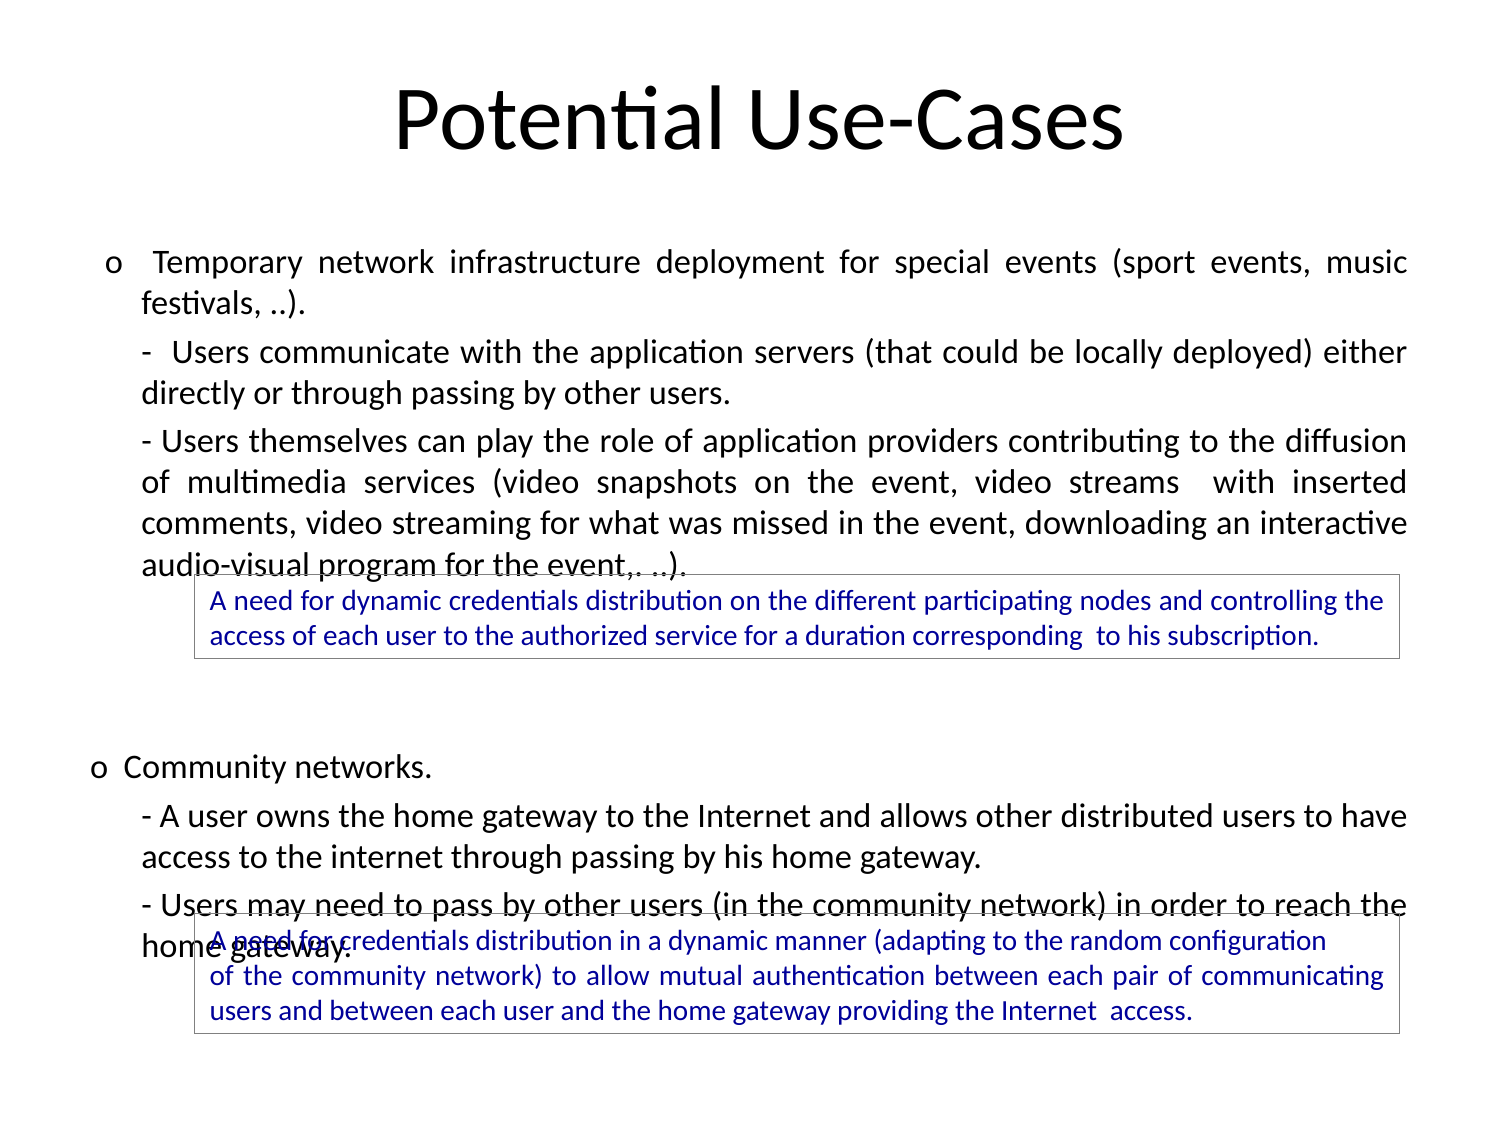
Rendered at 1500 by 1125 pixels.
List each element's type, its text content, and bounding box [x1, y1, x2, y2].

text_box A need for dynamic credentials distribution on the different participating nodes and controlling the access of each user to the authorized service for a duration corresponding to his subscription. [194, 574, 1400, 659]
title Potential Use-Cases [85, 19, 1436, 207]
list o Temporary network infrastructure deployment for special events (sport events, music festivals, ..). - Users communicate with the application servers (that could be locally deployed) either directly or through passing by other users. - Users themselves can play the role of application providers contributing to the diffusion of multimedia services (video snapshots on the event, video streams with inserted comments, video streaming for what was missed in the event, downloading an interactive audio-visual program for the event,. ..). o Community networks. - A user owns the home gateway to the Internet and allows other distributed users to have access to the internet through passing by his home gateway. - Users may need to pass by other users (in the community network) in order to reach the home gateway. [75, 231, 1425, 975]
text_box A need for credentials distribution in a dynamic manner (adapting to the random configuration of the community network) to allow mutual authentication between each pair of communicating users and between each user and the home gateway providing the Internet access. [194, 913, 1400, 1034]
